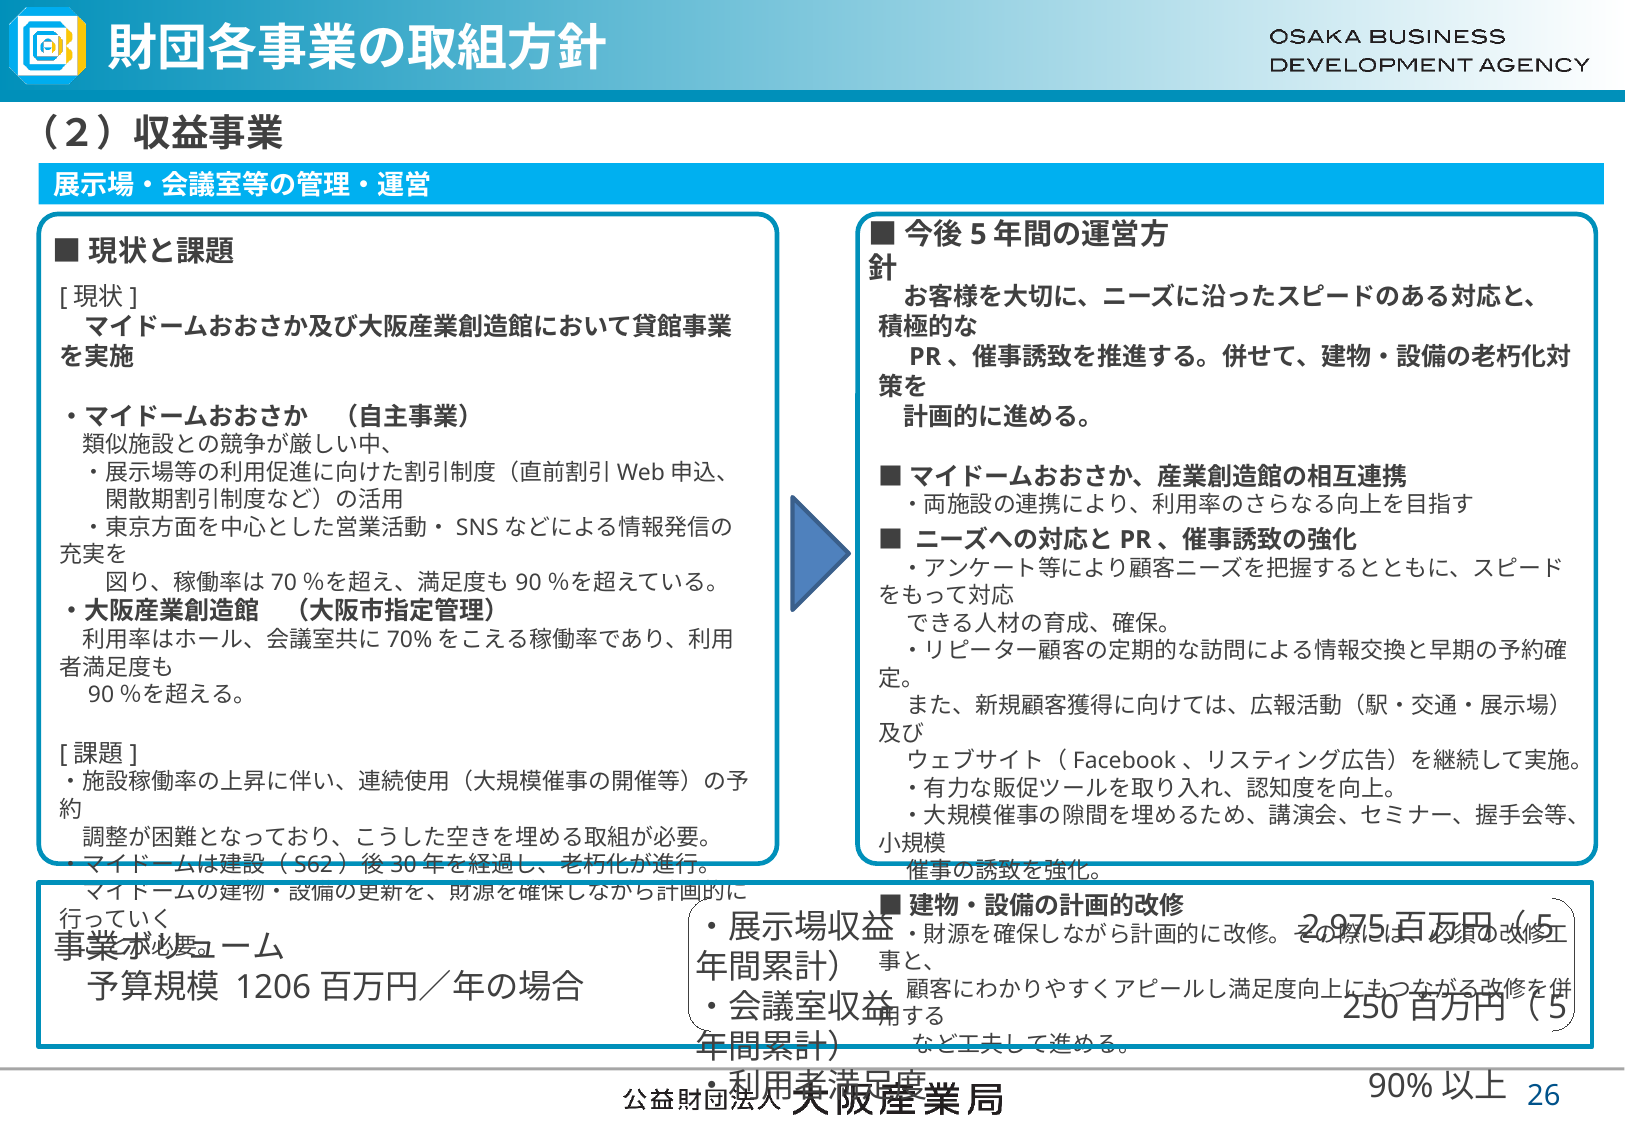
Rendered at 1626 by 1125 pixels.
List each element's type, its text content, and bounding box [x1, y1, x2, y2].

picture [1555, 29, 1590, 72]
text_box [現状] マイドームおおさか及び大阪産業創造館において貸館事業を実施 ・マイドームおおさか （自主事業） 類似施設との競争が厳しい中、 ・展示場等の利用促進に向けた割引制度（直前割引Web申込、 閑散期割引制度など）の活用 ・東京方面を中心とした営業活動・SNSなどによる情報発信の充実を 図り、稼働率は70％を超え、満足度も90％を超えている。 ・大阪産業創造館 （大阪市指定管理） 利用率はホール、会議室共に70%をこえる稼働率であり、利用者満足度も 90％を超える。 [課題] ・施設稼働率の上昇に伴い、連続使用（大規模催事の開催等）の予約 調整が困難となっており、こうした空きを埋める取組が必要。 ・マイドームは建設（S62）後30年を経過し、老朽化が進行。 マイドームの建物・設備の更新を、財源を確保しながら計画的に行っていく ことが必要。 [44, 273, 771, 824]
text_box 事業ボリューム 予算規模 1206百万円／年の場合 [38, 882, 1593, 1047]
text_box お客様を大切に、ニーズに沿ったスピードのある対応と、積極的な PR、催事誘致を推進する。併せて、建物・設備の老朽化対策を 計画的に進める。 ■マイドームおおさか、産業創造館の相互連携 ・両施設の連携により、利用率のさらなる向上を目指す ■ ニーズへの対応とPR、催事誘致の強化 ・アンケート等により顧客ニーズを把握するとともに、スピードをもって対応 できる人材の育成、確保。 ・リピーター顧客の定期的な訪問による情報交換と早期の予約確定。 また、新規顧客獲得に向けては、広報活動（駅・交通・展示場）及び ウェブサイト（Facebook、リスティング広告）を継続して実施。 ・有力な販促ツールを取り入れ、認知度を向上。 ・大規模催事の隙間を埋めるため、講演会、セミナー、握手会等、小規模 催事の誘致を強化。 ■建物・設備の計画的改修 ・財源を確保しながら計画的に改修。その際には、必須の改修工事と、 顧客にわかりやすくアピールし満足度向上にもつながる改修を併用する など工夫して進める。 [863, 273, 1590, 840]
slide_number 25 [1196, 1073, 1576, 1119]
text_box ■今後5年間の運営方針 [853, 226, 1209, 274]
text_box ■現状と課題 [37, 226, 275, 274]
text_box [790, 495, 852, 612]
text_box [36, 211, 780, 866]
picture [623, 1082, 1002, 1115]
text_box （２）収益事業 [21, 107, 724, 155]
title 財団各事業の取組方針 [92, 7, 1555, 84]
text_box ・展示場収益 2,975百万円（5年間累計） ・会議室収益 250百万円（5年間累計） ・利用者満足度 90%以上 [688, 898, 1575, 1032]
text_box 展示場・会議室等の管理・運営 [37, 161, 1606, 206]
text_box [855, 211, 1598, 866]
picture [18, 16, 85, 75]
